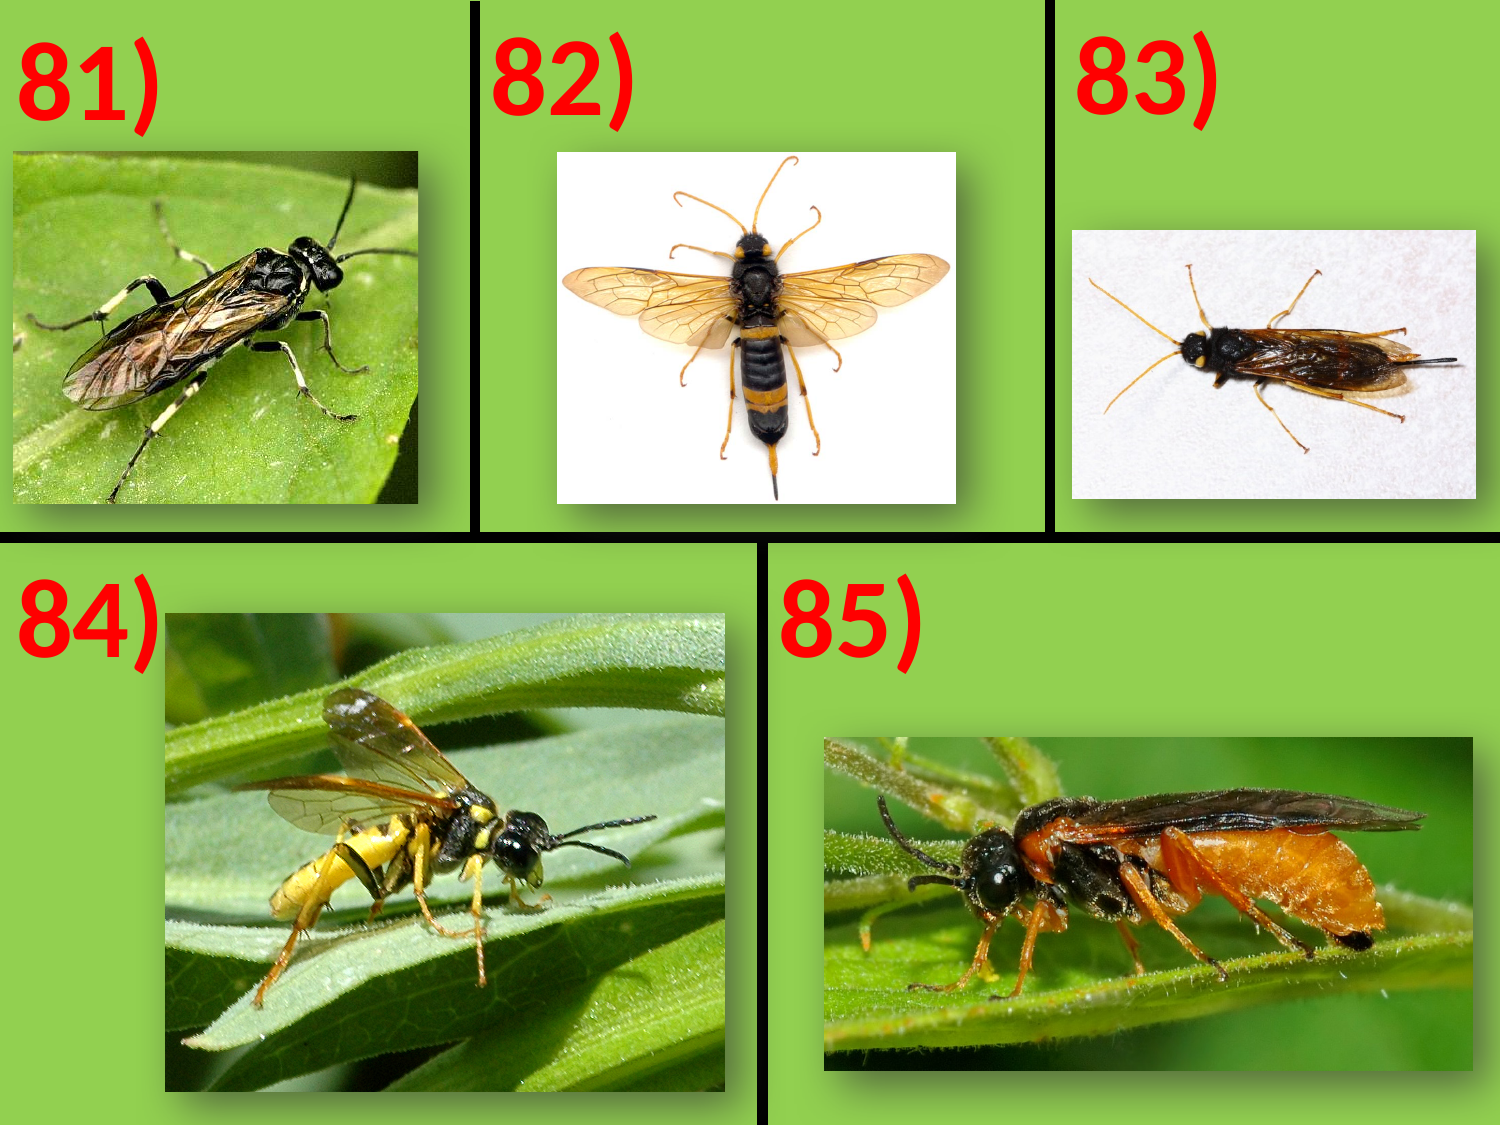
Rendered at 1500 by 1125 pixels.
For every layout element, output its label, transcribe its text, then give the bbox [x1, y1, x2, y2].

picture [12, 151, 419, 508]
picture [823, 737, 1474, 1072]
picture [165, 612, 726, 1092]
picture [1072, 229, 1476, 499]
text_box 83) [1058, 0, 1239, 145]
picture [556, 151, 956, 504]
text_box 81) [0, 0, 181, 150]
text_box 85) [766, 551, 943, 688]
text_box 84) [0, 545, 181, 688]
text_box 82) [475, 0, 655, 146]
